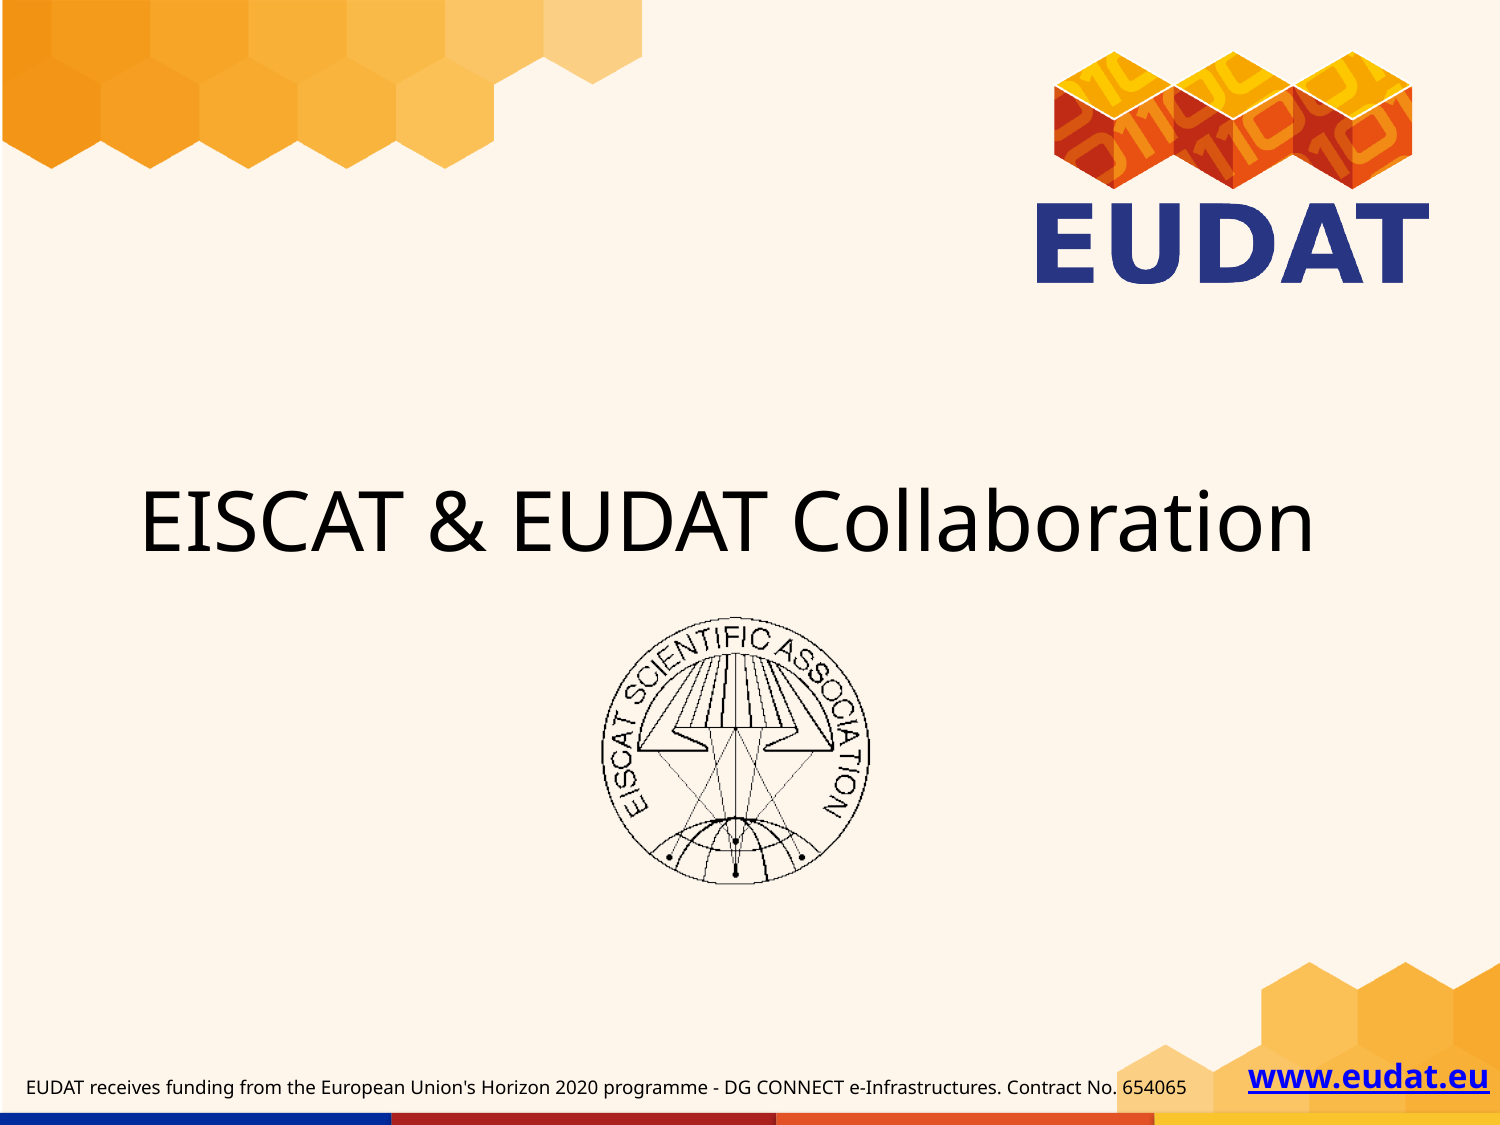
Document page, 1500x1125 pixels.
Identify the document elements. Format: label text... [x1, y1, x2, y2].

title EISCAT & EUDAT Collaboration [112, 397, 1388, 639]
picture [0, 0, 1500, 1112]
